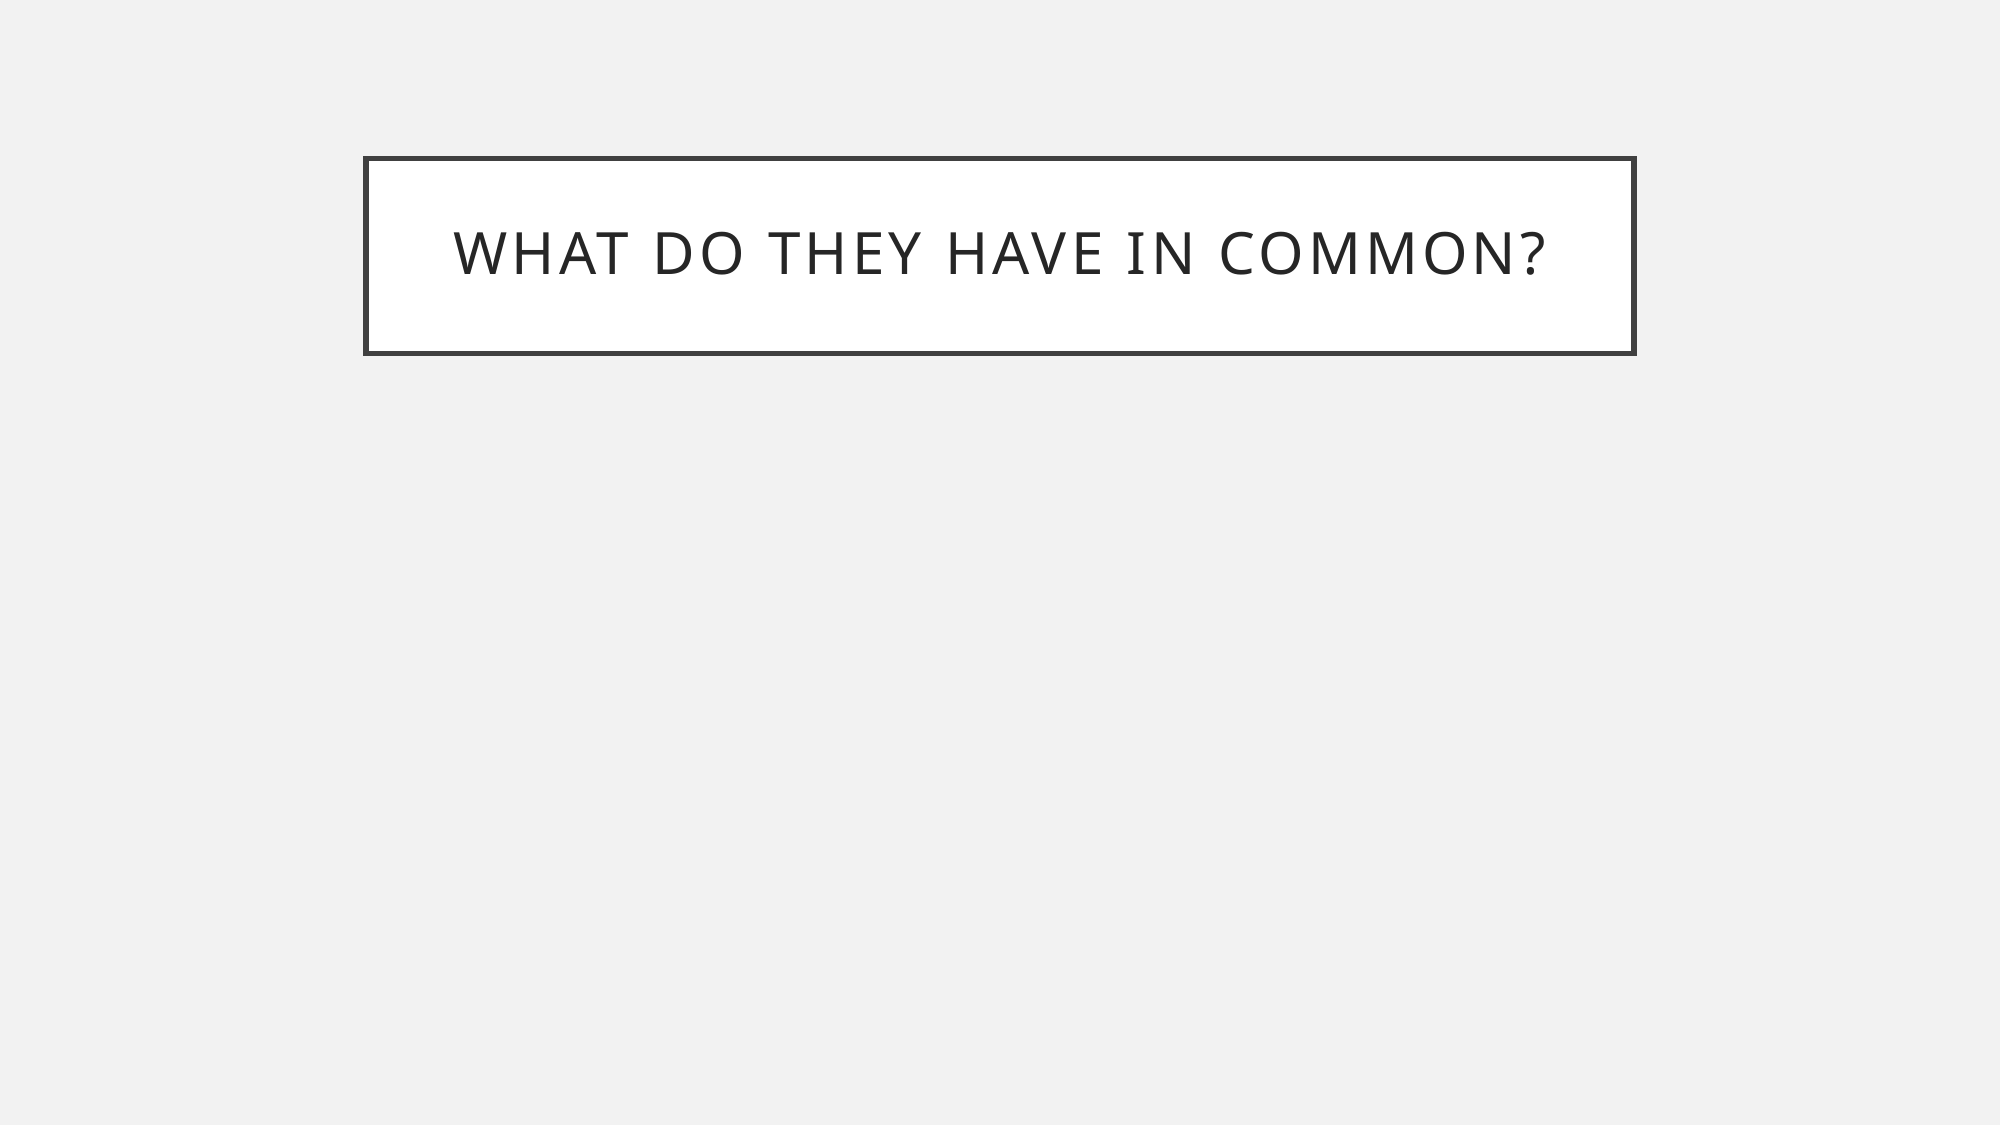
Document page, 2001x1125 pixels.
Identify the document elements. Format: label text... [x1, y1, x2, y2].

title What do they have in common? [363, 156, 1637, 356]
